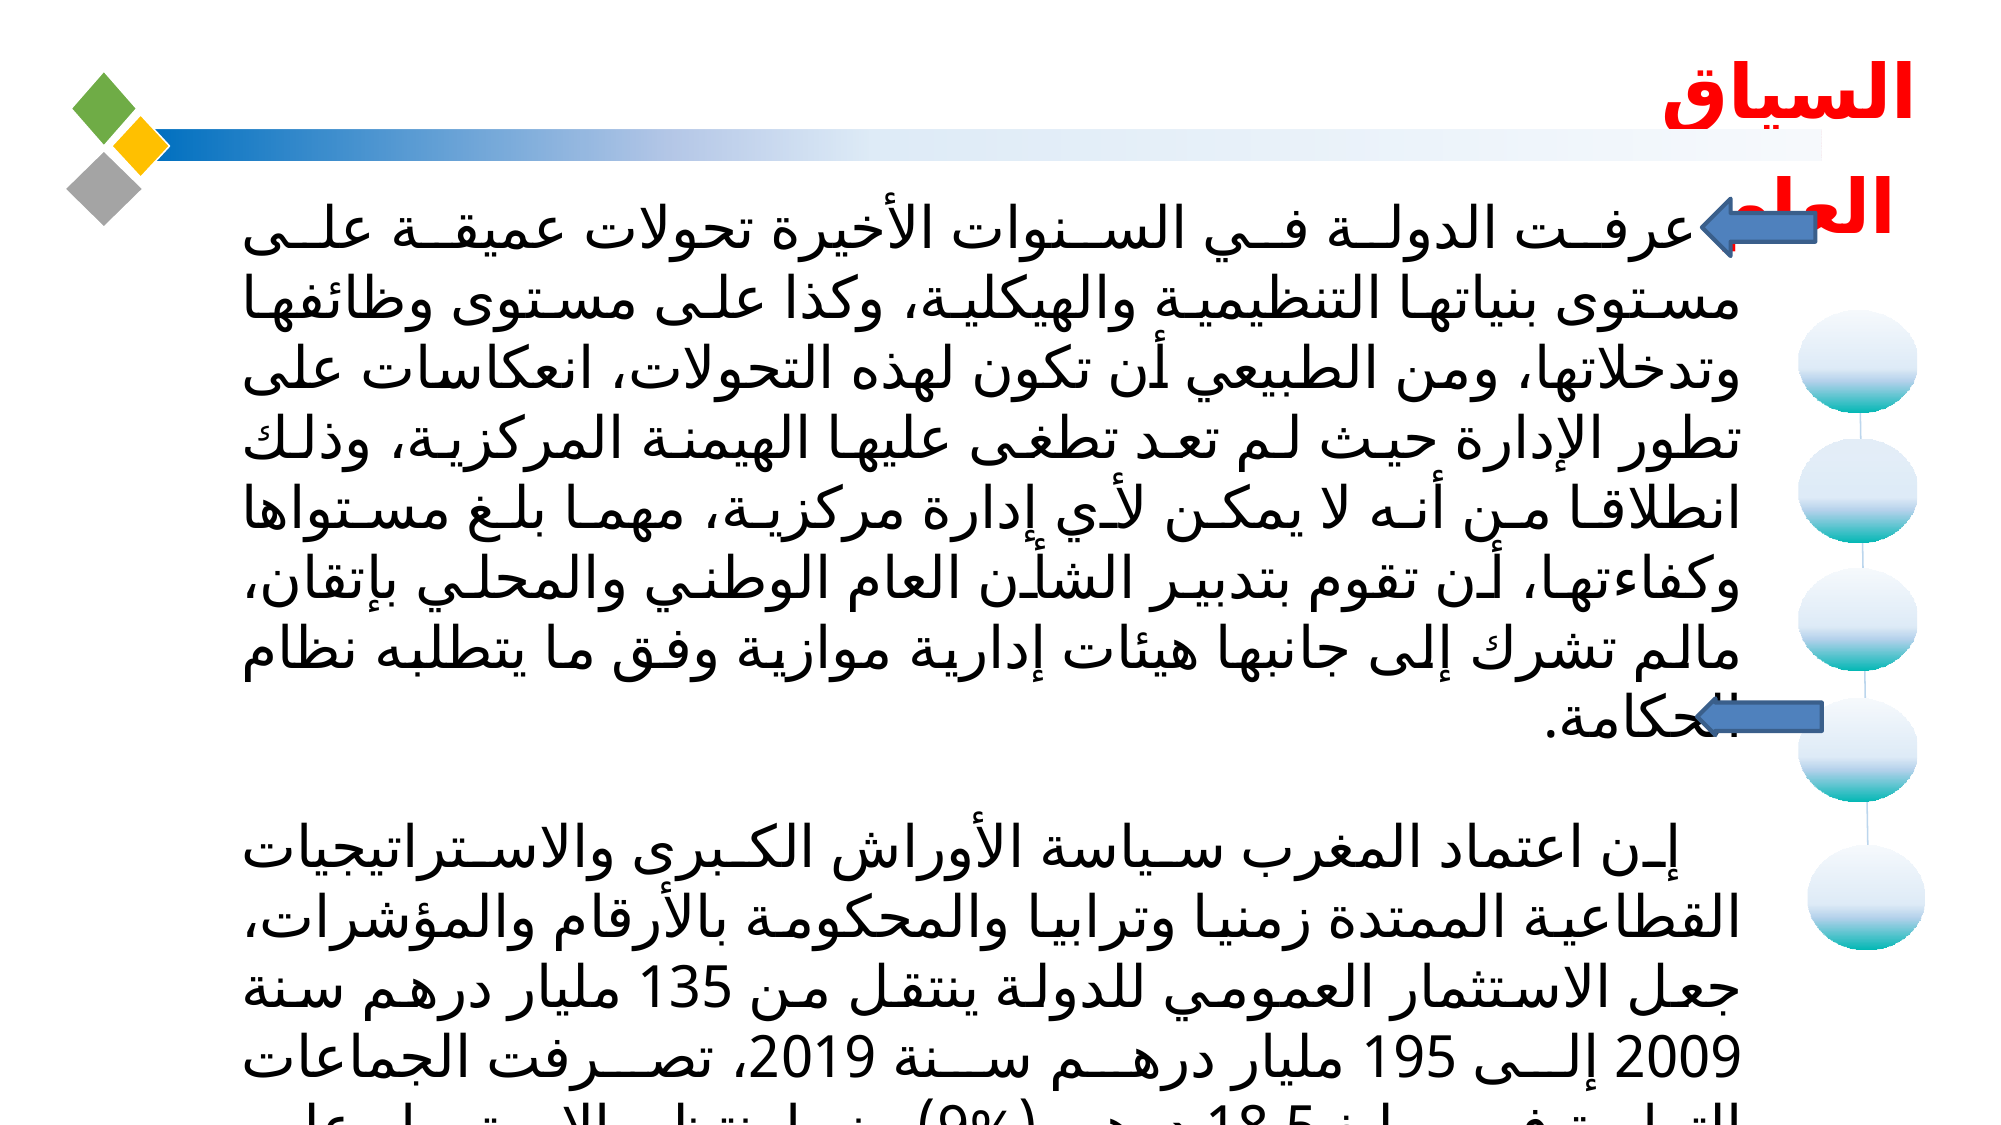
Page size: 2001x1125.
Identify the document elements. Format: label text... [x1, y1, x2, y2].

title السياق العام [1487, 14, 1918, 249]
text_box [111, 114, 170, 178]
text_box [1798, 439, 1918, 543]
text_box [1694, 696, 1824, 738]
text_box عرفت الدولة في السنوات الأخيرة تحولات عميقة على مستوى بنياتها التنظيمية والهيكلية، وكذا على مستوى وظائفها وتدخلاتها، ومن الطبيعي أن تكون لهذه التحولات، انعكاسات على تطور الإدارة حيث لم تعد تطغى عليها الهيمنة المركزية، وذلك انطلاقا من أنه لا يمكن لأي إدارة مركزية، مهما بلغ مستواها وكفاءتها، أن تقوم بتدبير الشأن العام الوطني والمحلي بإتقان، مالم تشرك إلى جانبها هيئات إدارية موازية وفق ما يتطلبه نظام الحكامة. إن اعتماد المغرب سياسة الأوراش الكبرى والاستراتيجيات القطاعية الممتدة زمنيا وترابيا والمحكومة بالأرقام والمؤشرات، جعل الاستثمار العمومي للدولة ينتقل من 135 مليار درهم سنة 2009 إلى 195 مليار درهم سنة 2019، تصرفت الجماعات الترابية في مبلغ 18.5 درهم (%9) بينما ينتظر الاستمرار على نفس الوثيرة مع زيادة بسيطة في سنة 2020 إذ يتوقع تعبئة 198 مليار درهم بما فيه 19.5 مليار درهم للجماعات الترابية. [232, 187, 1743, 1125]
text_box [1798, 568, 1918, 671]
text_box [1699, 196, 1818, 258]
text_box [1798, 310, 1918, 413]
text_box [155, 129, 1822, 161]
slide_number 2 [1440, 1046, 1900, 1103]
text_box [1798, 698, 1918, 802]
text_box [1807, 845, 1925, 950]
text_box [71, 71, 137, 147]
text_box [64, 150, 143, 228]
